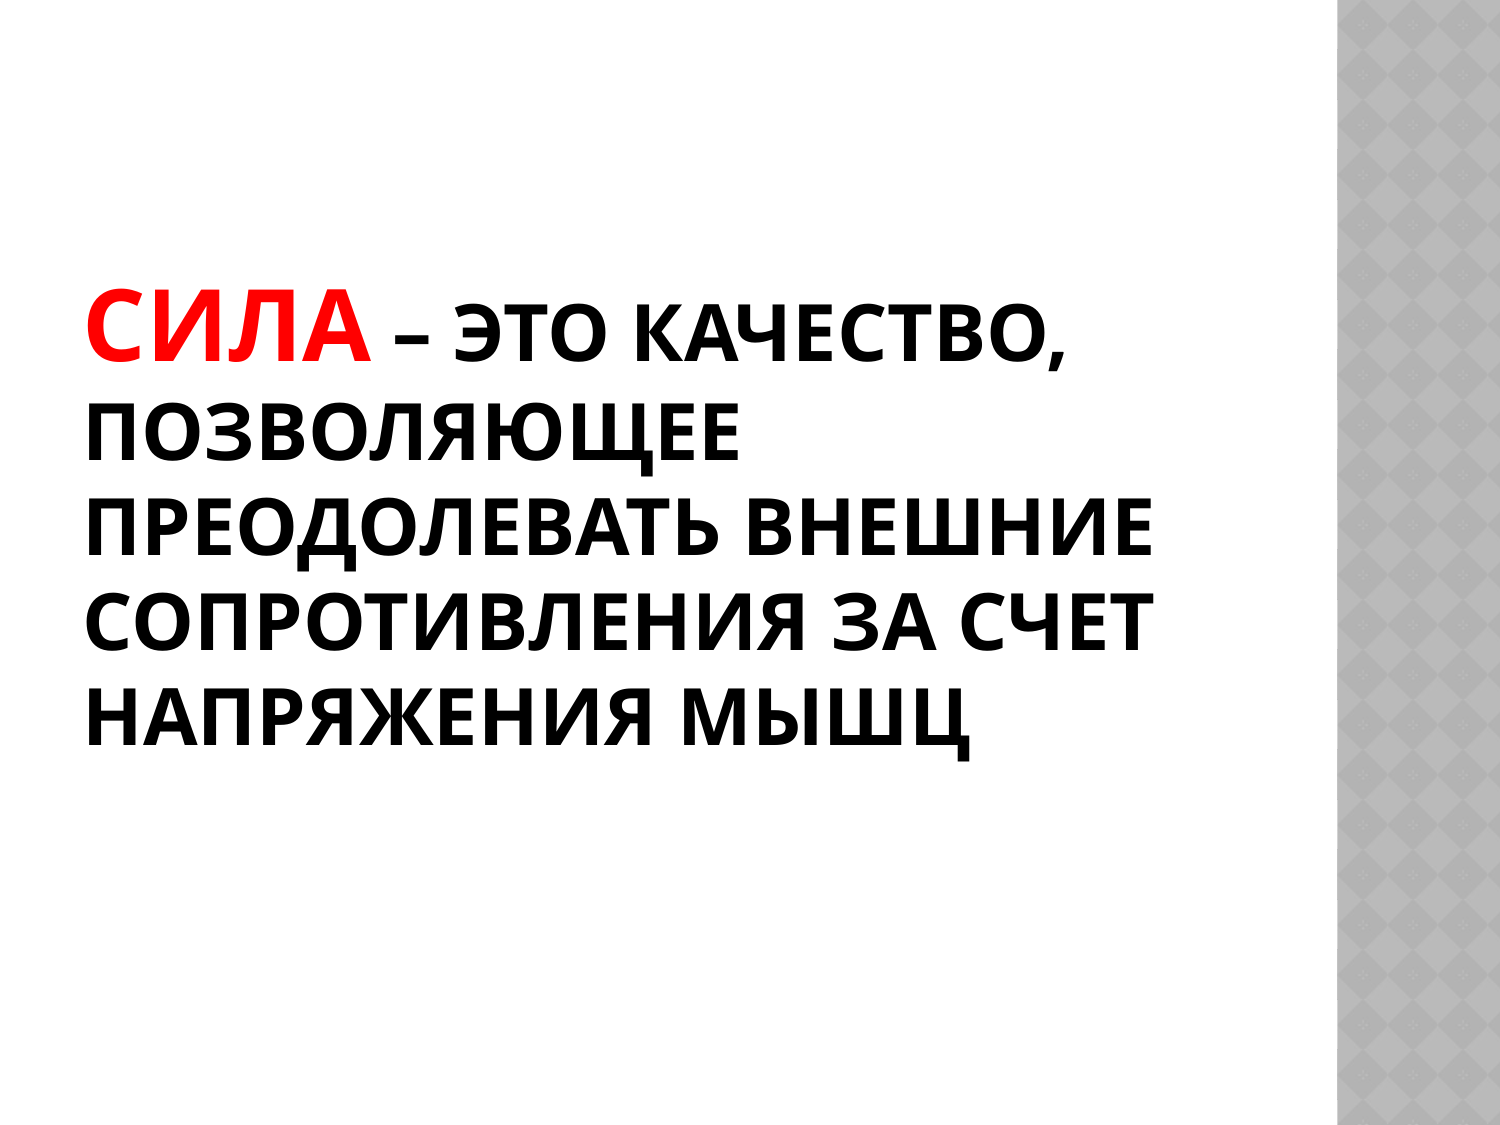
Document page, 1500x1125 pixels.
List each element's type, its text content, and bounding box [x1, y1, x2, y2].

title Сила – это качество, позволяющее преодолевать внешние сопротивления за счет напряжения мышц [75, 164, 1263, 762]
